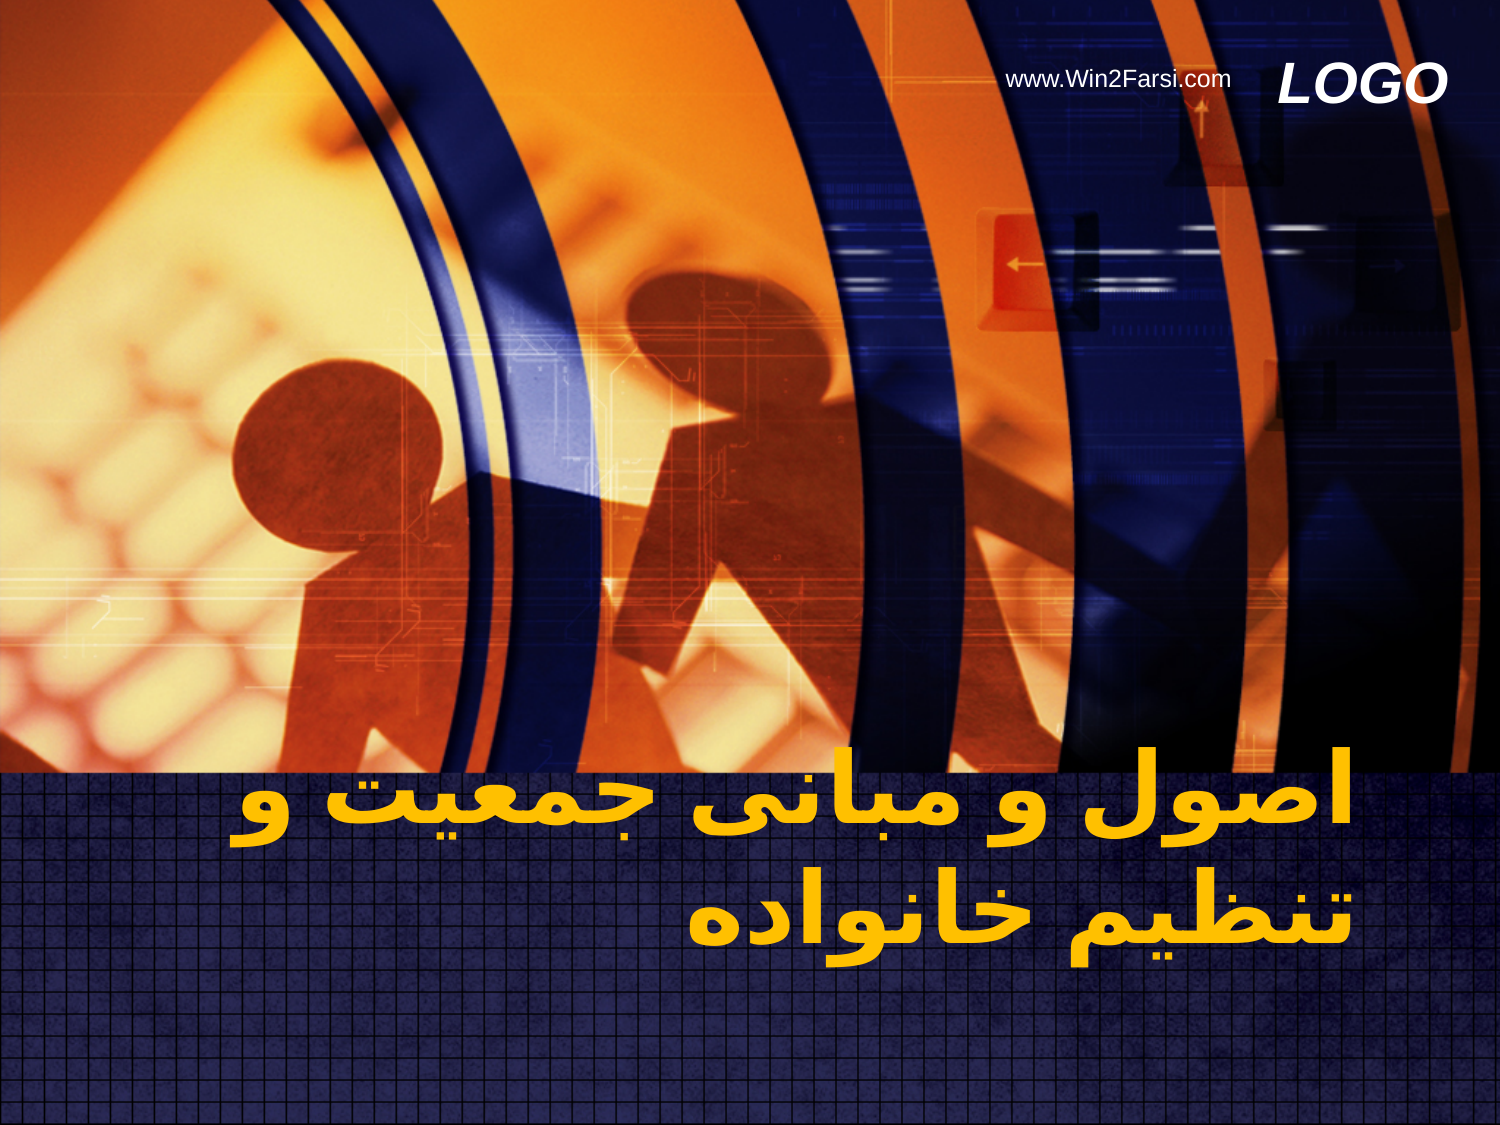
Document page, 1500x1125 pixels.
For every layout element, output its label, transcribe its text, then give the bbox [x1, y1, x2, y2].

title اصول و مبانی جمعیت و تنظیم خانواده [62, 774, 1376, 913]
picture [0, 0, 1500, 1125]
